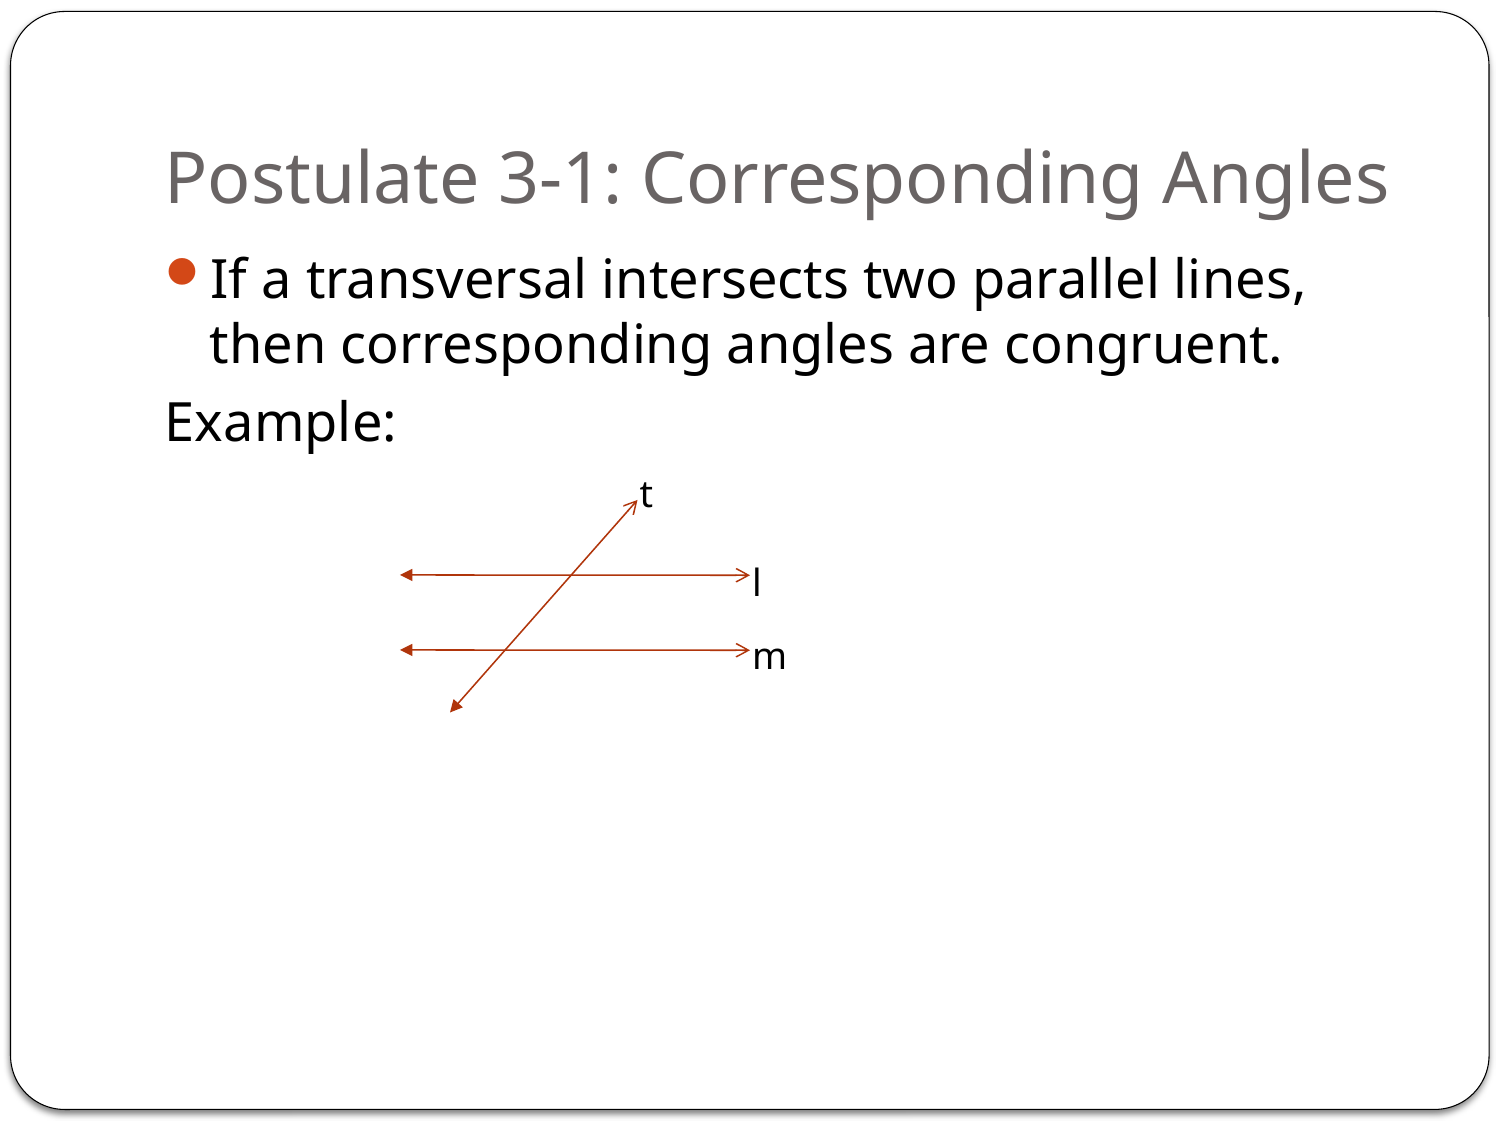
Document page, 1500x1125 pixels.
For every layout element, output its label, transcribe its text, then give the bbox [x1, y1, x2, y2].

list If a transversal intersects two parallel lines, then corresponding angles are congruent. Example: [150, 237, 1425, 988]
title Postulate 3-1: Corresponding Angles [150, 45, 1425, 233]
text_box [437, 512, 651, 701]
text_box l [737, 551, 825, 612]
text_box m [737, 624, 825, 685]
text_box t [624, 462, 713, 523]
